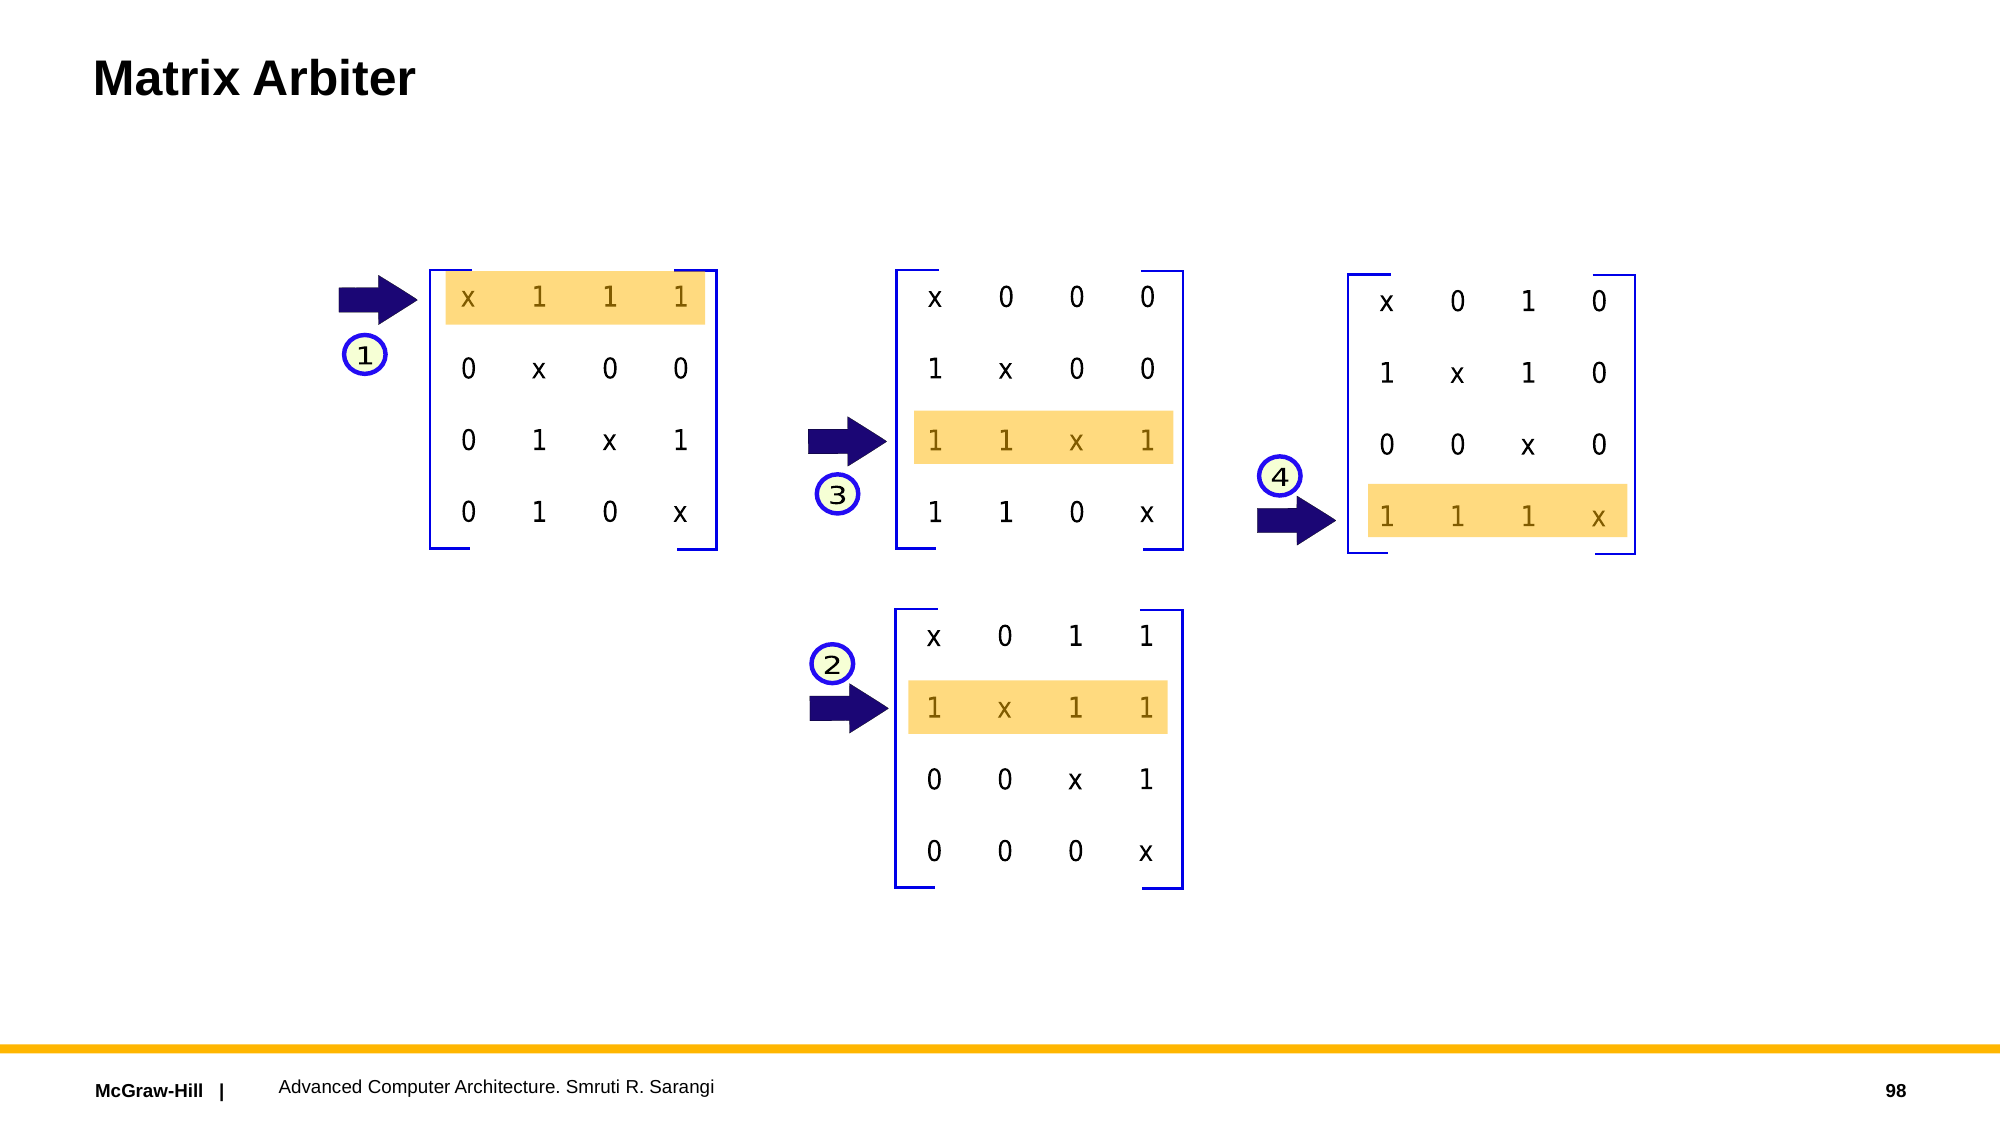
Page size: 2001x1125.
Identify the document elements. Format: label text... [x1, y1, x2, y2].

title Matrix Arbiter [78, 45, 1578, 180]
footer Advanced Computer Architecture. Smruti R. Sarangi [263, 1067, 1464, 1105]
slide_number 98 [1711, 1071, 1922, 1109]
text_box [338, 268, 1640, 893]
